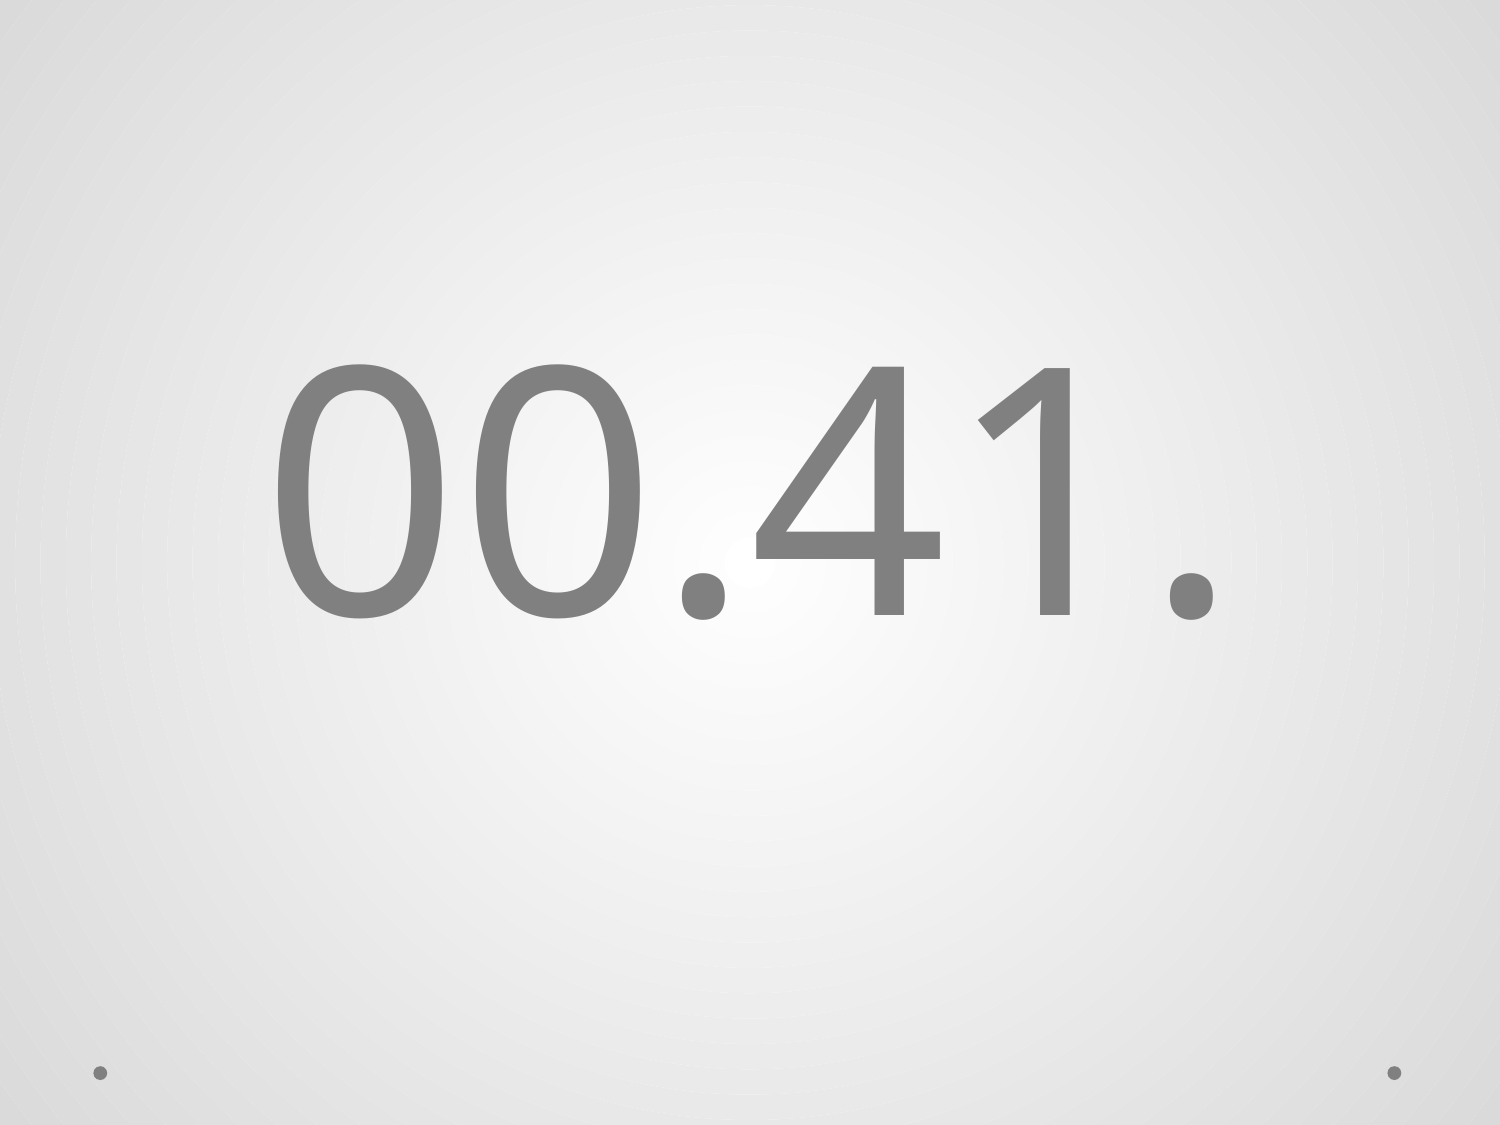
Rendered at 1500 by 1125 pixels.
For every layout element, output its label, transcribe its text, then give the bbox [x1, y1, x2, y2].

list 00.41. [75, 262, 1425, 1005]
